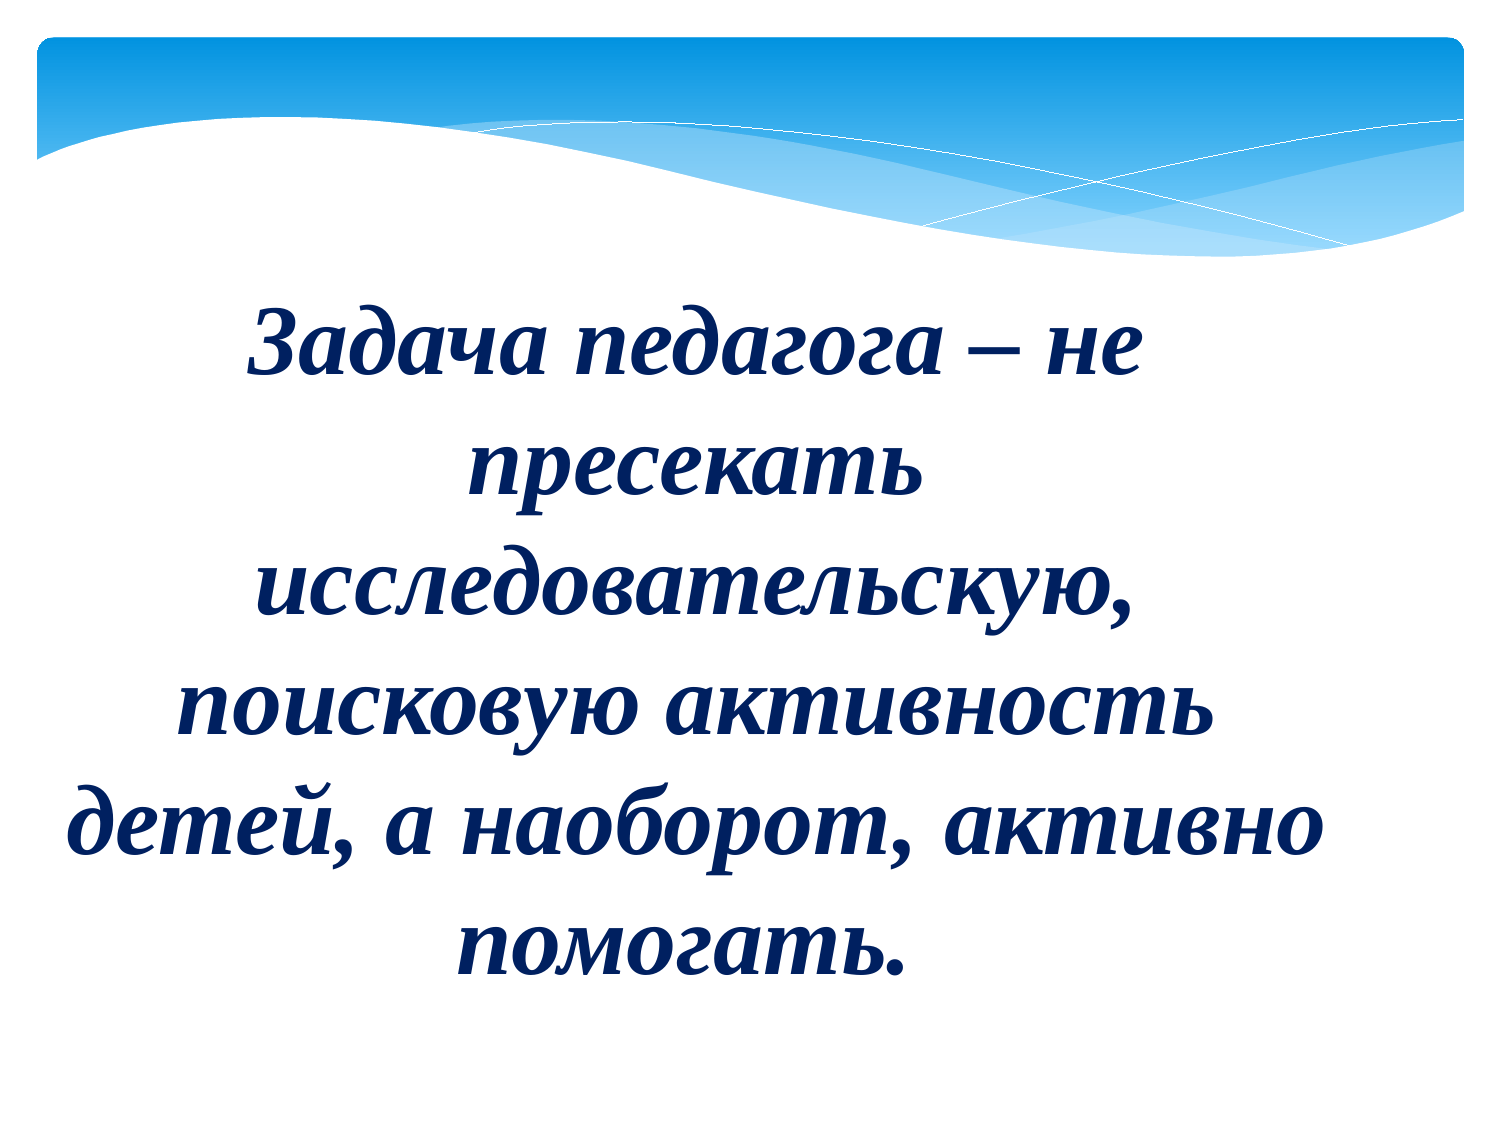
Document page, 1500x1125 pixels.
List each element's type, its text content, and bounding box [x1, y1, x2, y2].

text_box 3адача педагога – не пресекать исследовательскую, поисковую активность детей, а наоборот, активно помогать. [29, 267, 1365, 1002]
